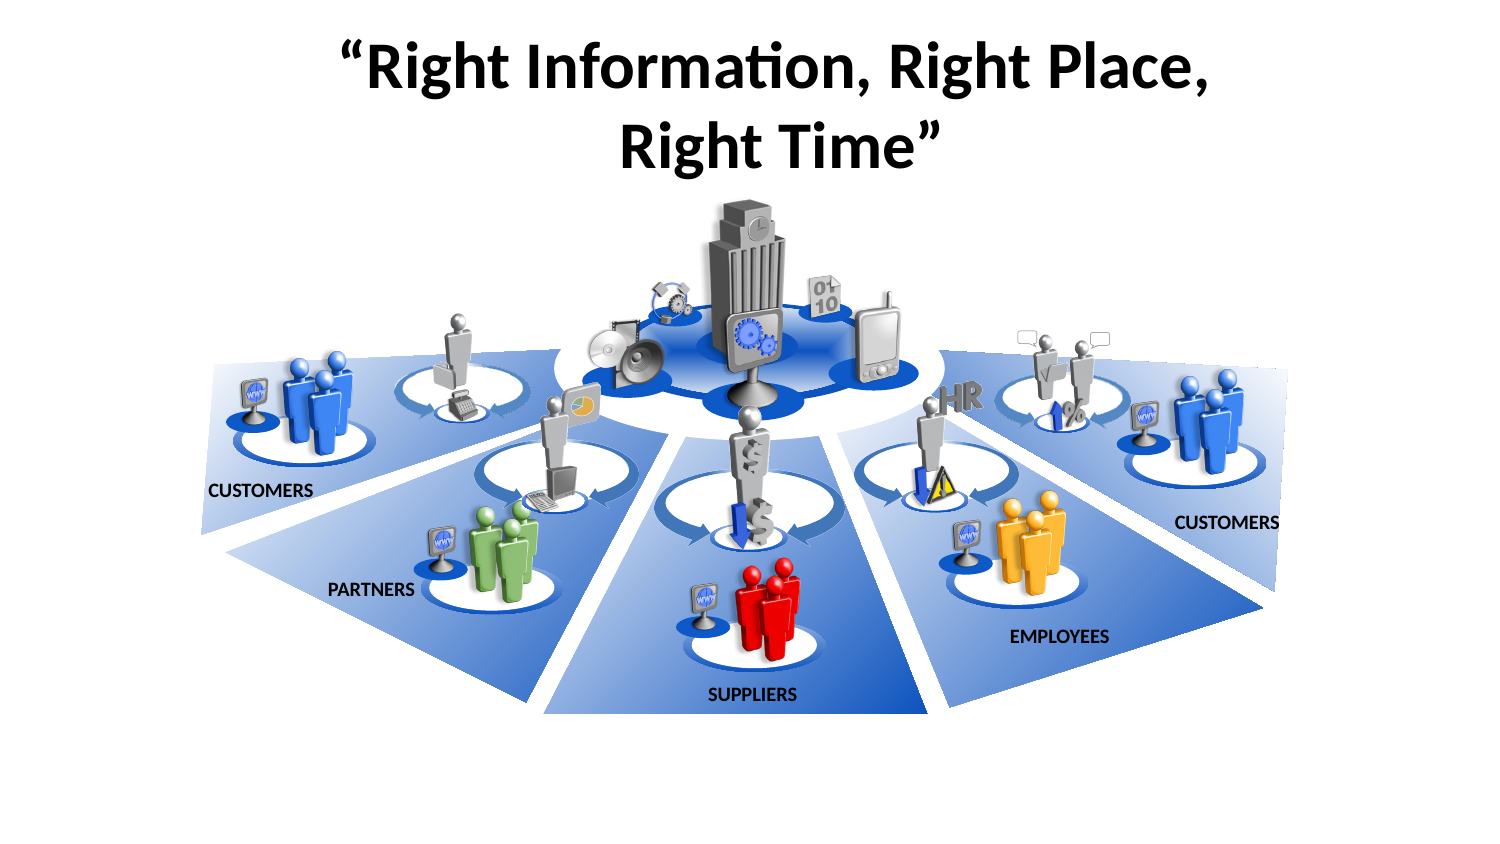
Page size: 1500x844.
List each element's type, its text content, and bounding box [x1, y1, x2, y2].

title “Right Information, Right Place, Right Time” [281, 54, 1284, 149]
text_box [201, 195, 1288, 715]
